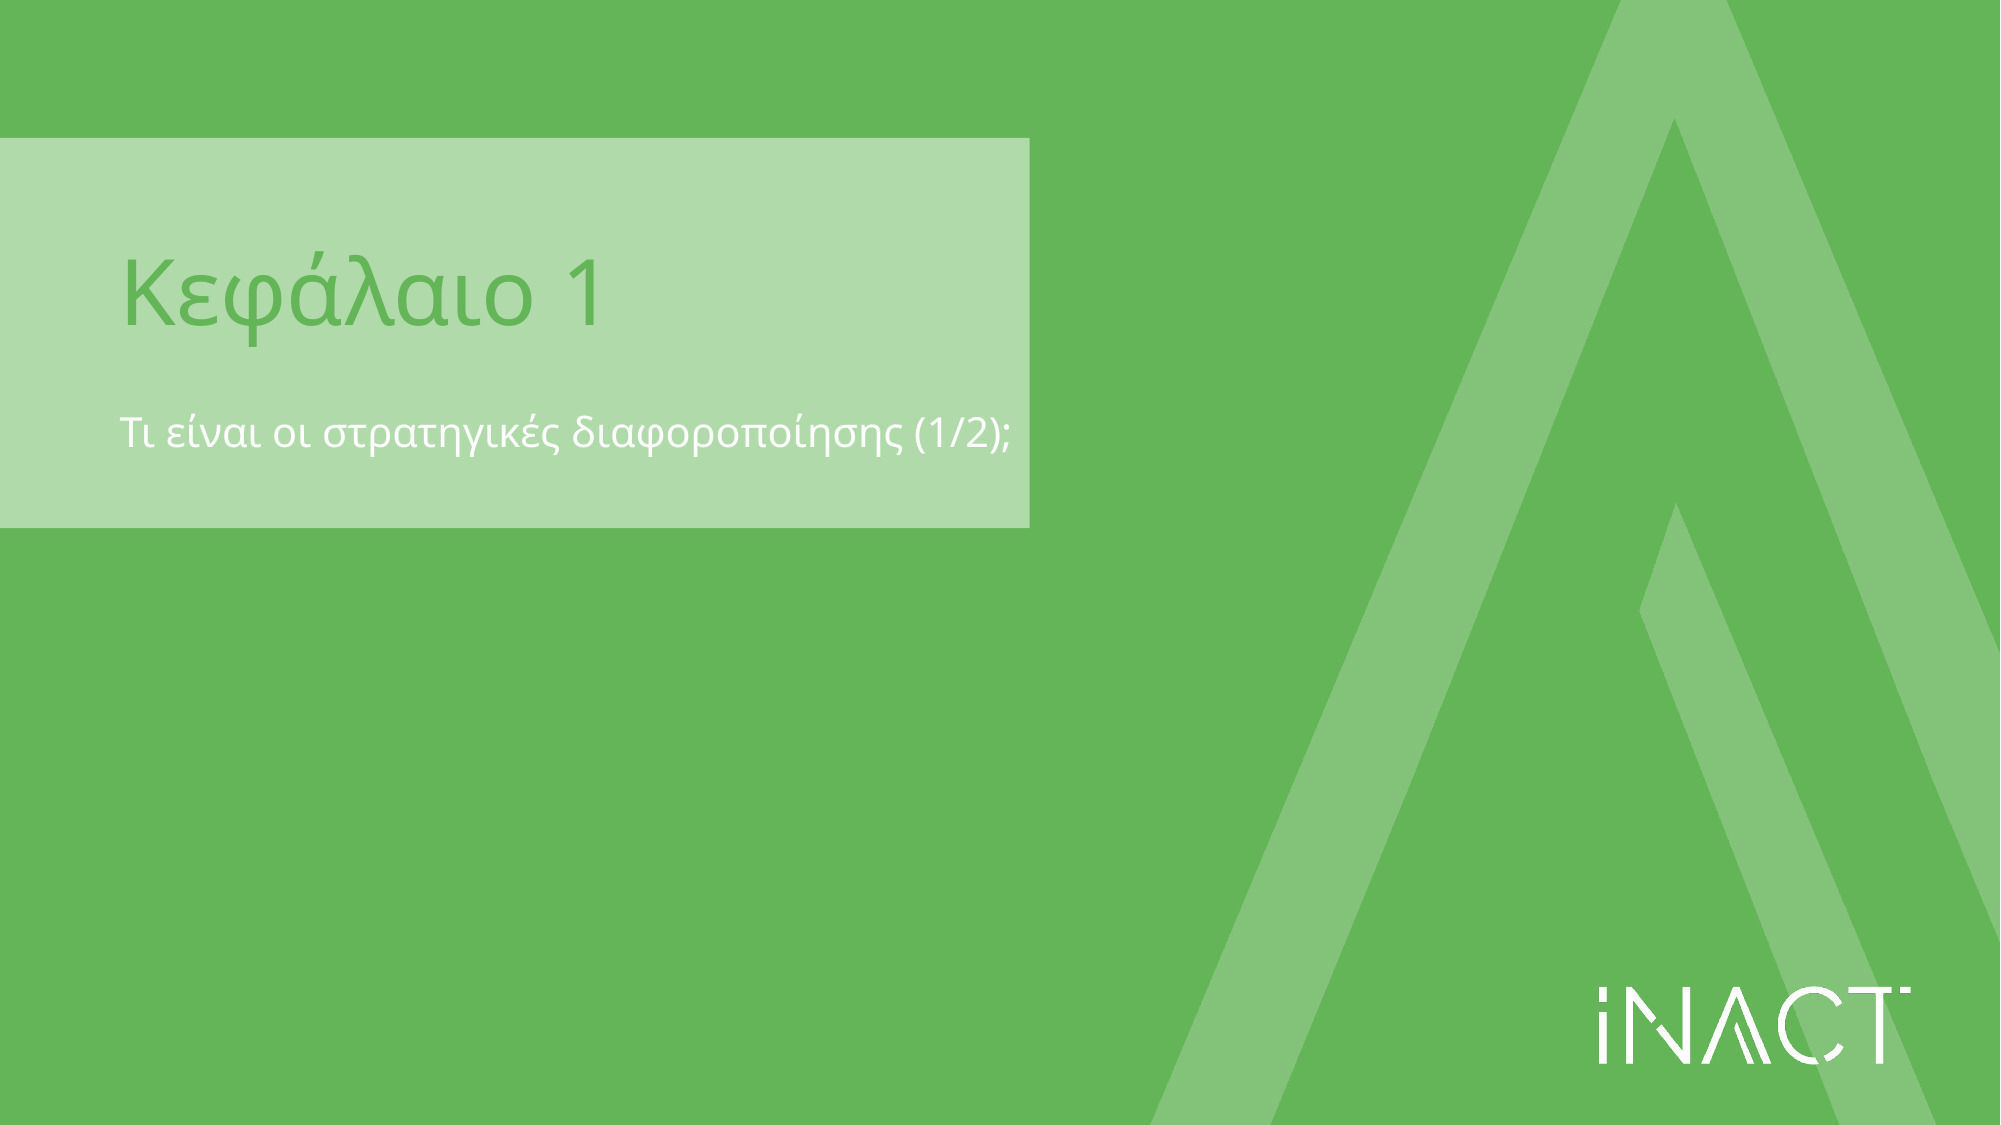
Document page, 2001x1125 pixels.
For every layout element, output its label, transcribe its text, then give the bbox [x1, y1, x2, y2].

title Κεφάλαιο 1 [104, 186, 1030, 404]
list Τι είναι οι στρατηγικές διαφοροποίησης (1/2); [104, 404, 1030, 493]
picture [1143, 0, 2001, 1125]
